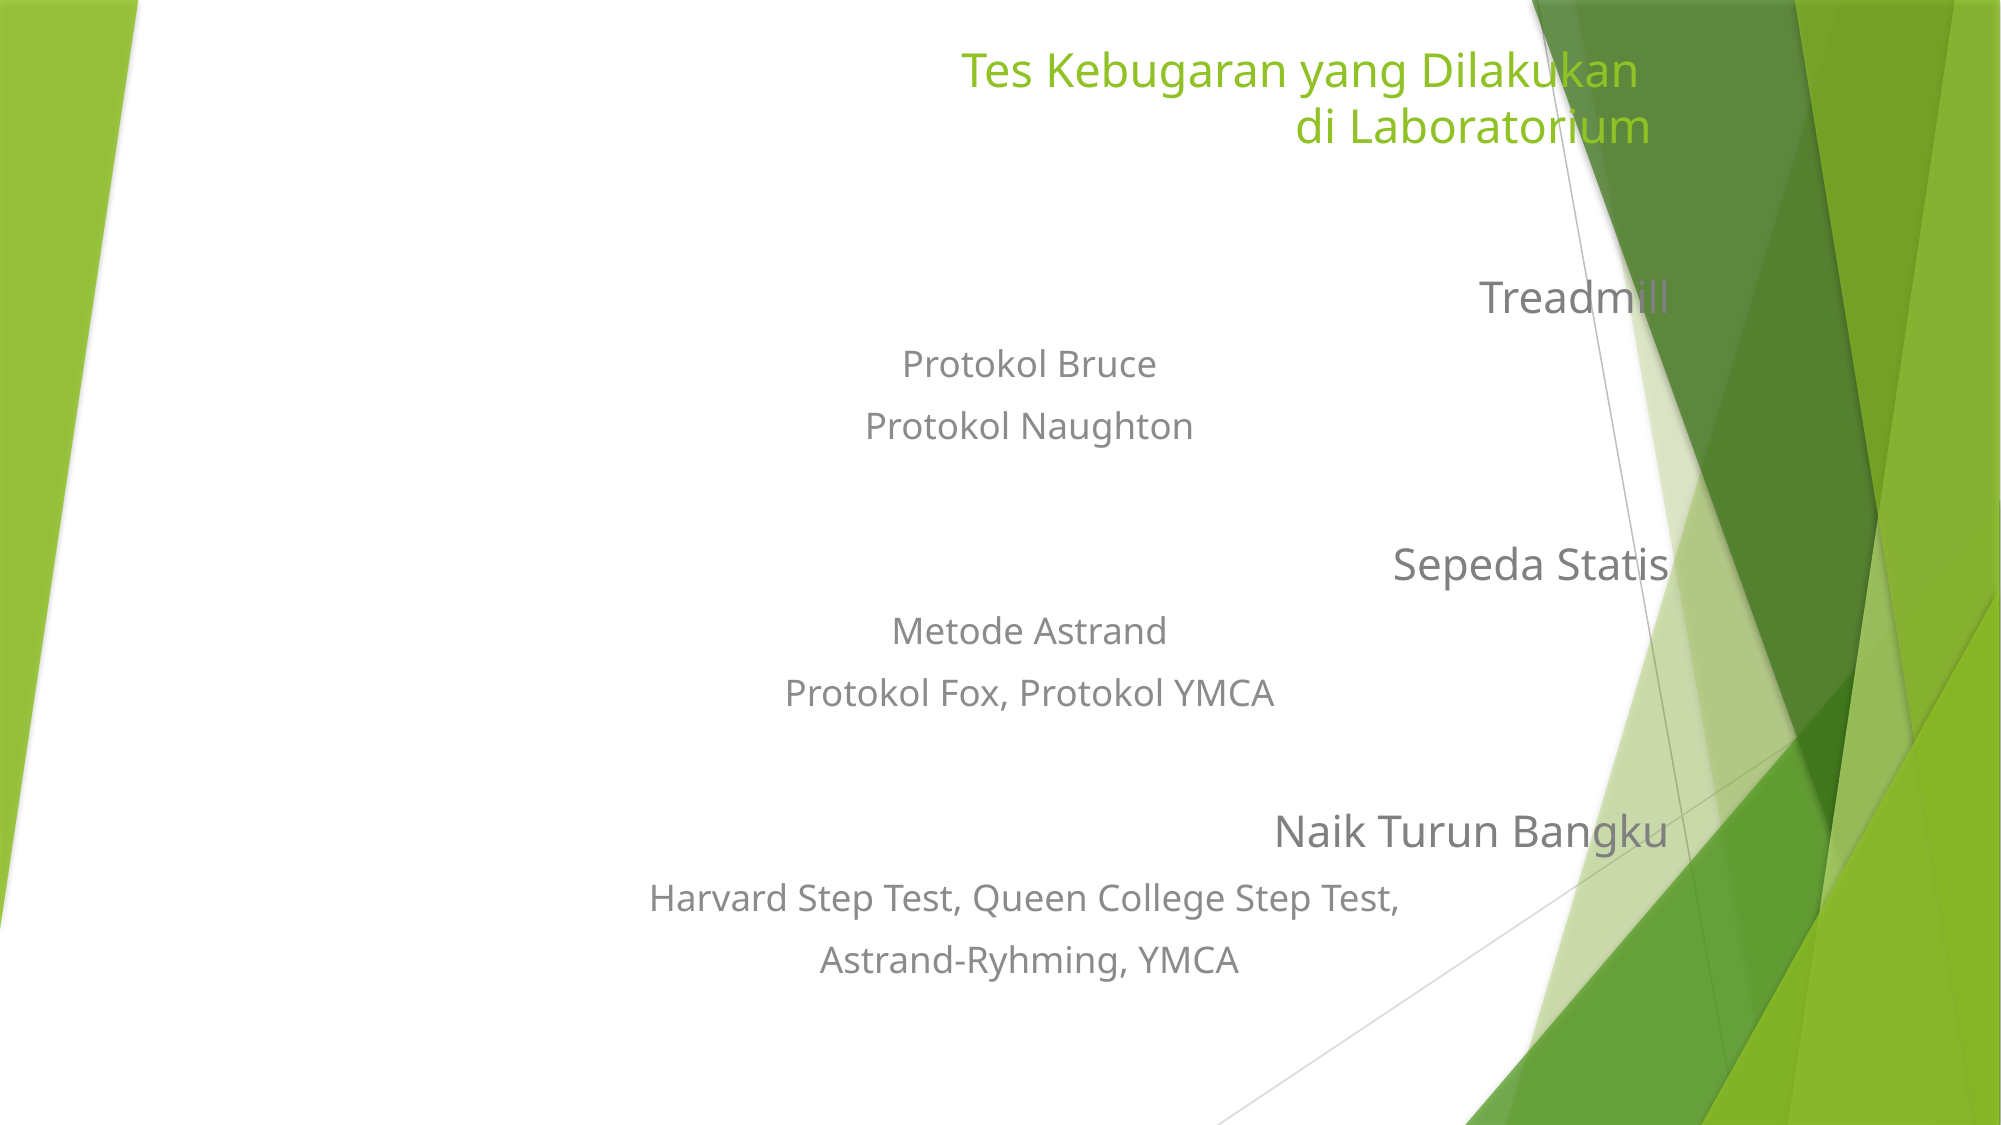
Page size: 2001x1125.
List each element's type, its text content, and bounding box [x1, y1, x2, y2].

subtitle Treadmill Protokol Bruce Protokol Naughton Sepeda Statis Metode Astrand Protokol Fox, Protokol YMCA Naik Turun Bangku Harvard Step Test, Queen College Step Test, Astrand-Ryhming, YMCA [303, 262, 1686, 997]
title Tes Kebugaran yang Dilakukan di Laboratorium [291, 31, 1668, 161]
